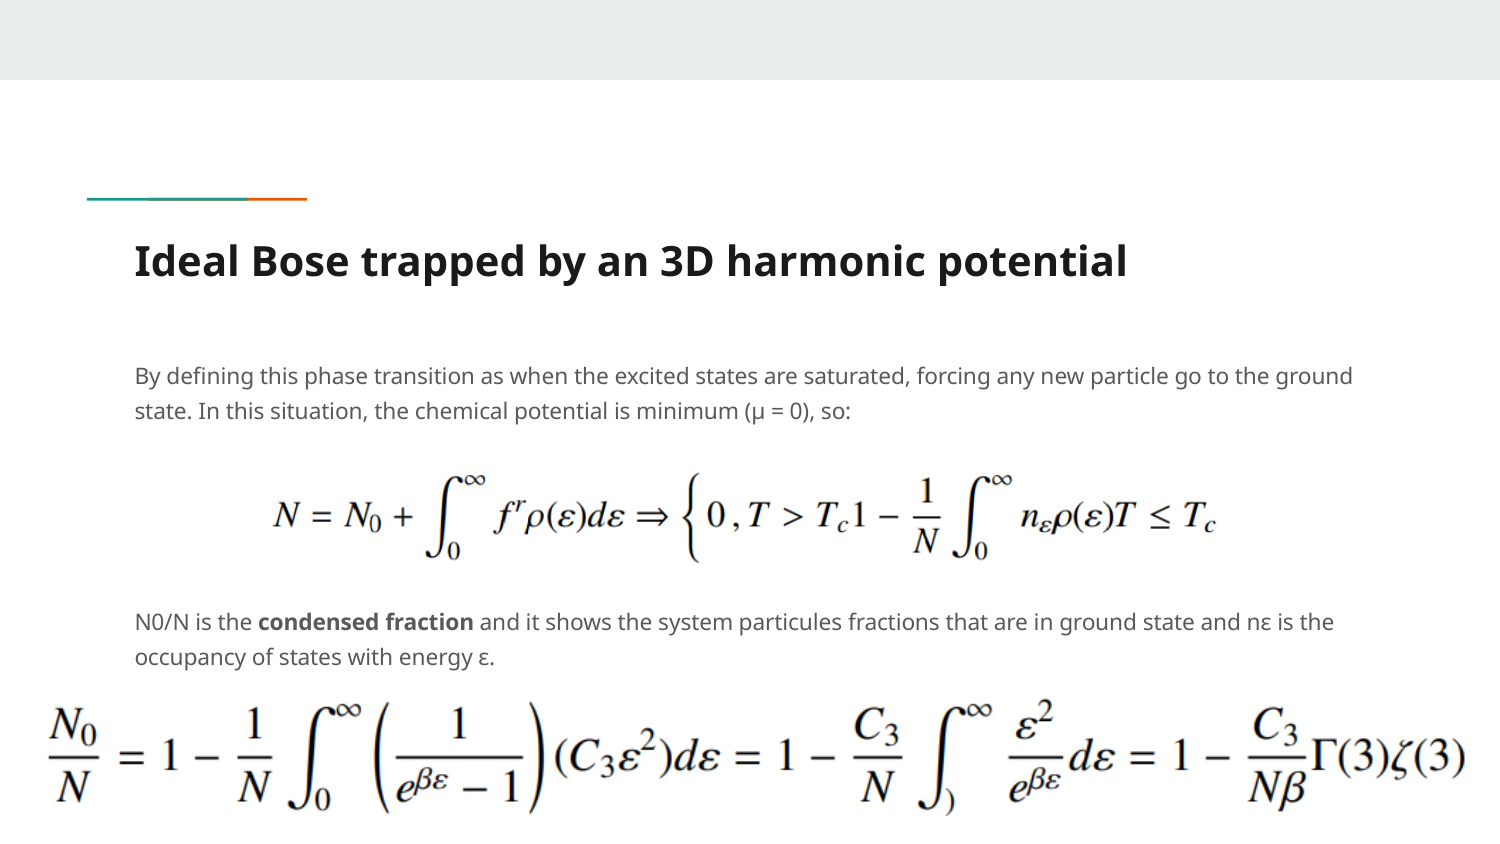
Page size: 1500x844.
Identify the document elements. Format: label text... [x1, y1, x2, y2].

list By defining this phase transition as when the excited states are saturated, forcing any new particle go to the ground state. In this situation, the chemical potential is minimum (µ = 0), so: [119, 341, 1381, 442]
picture [269, 449, 1231, 580]
picture [25, 687, 1476, 829]
title Ideal Bose trapped by an 3D harmonic potential [119, 216, 1381, 305]
list N0/N is the condensed fraction and it shows the system particules fractions that are in ground state and nε is the occupancy of states with energy ε. [119, 587, 1381, 686]
